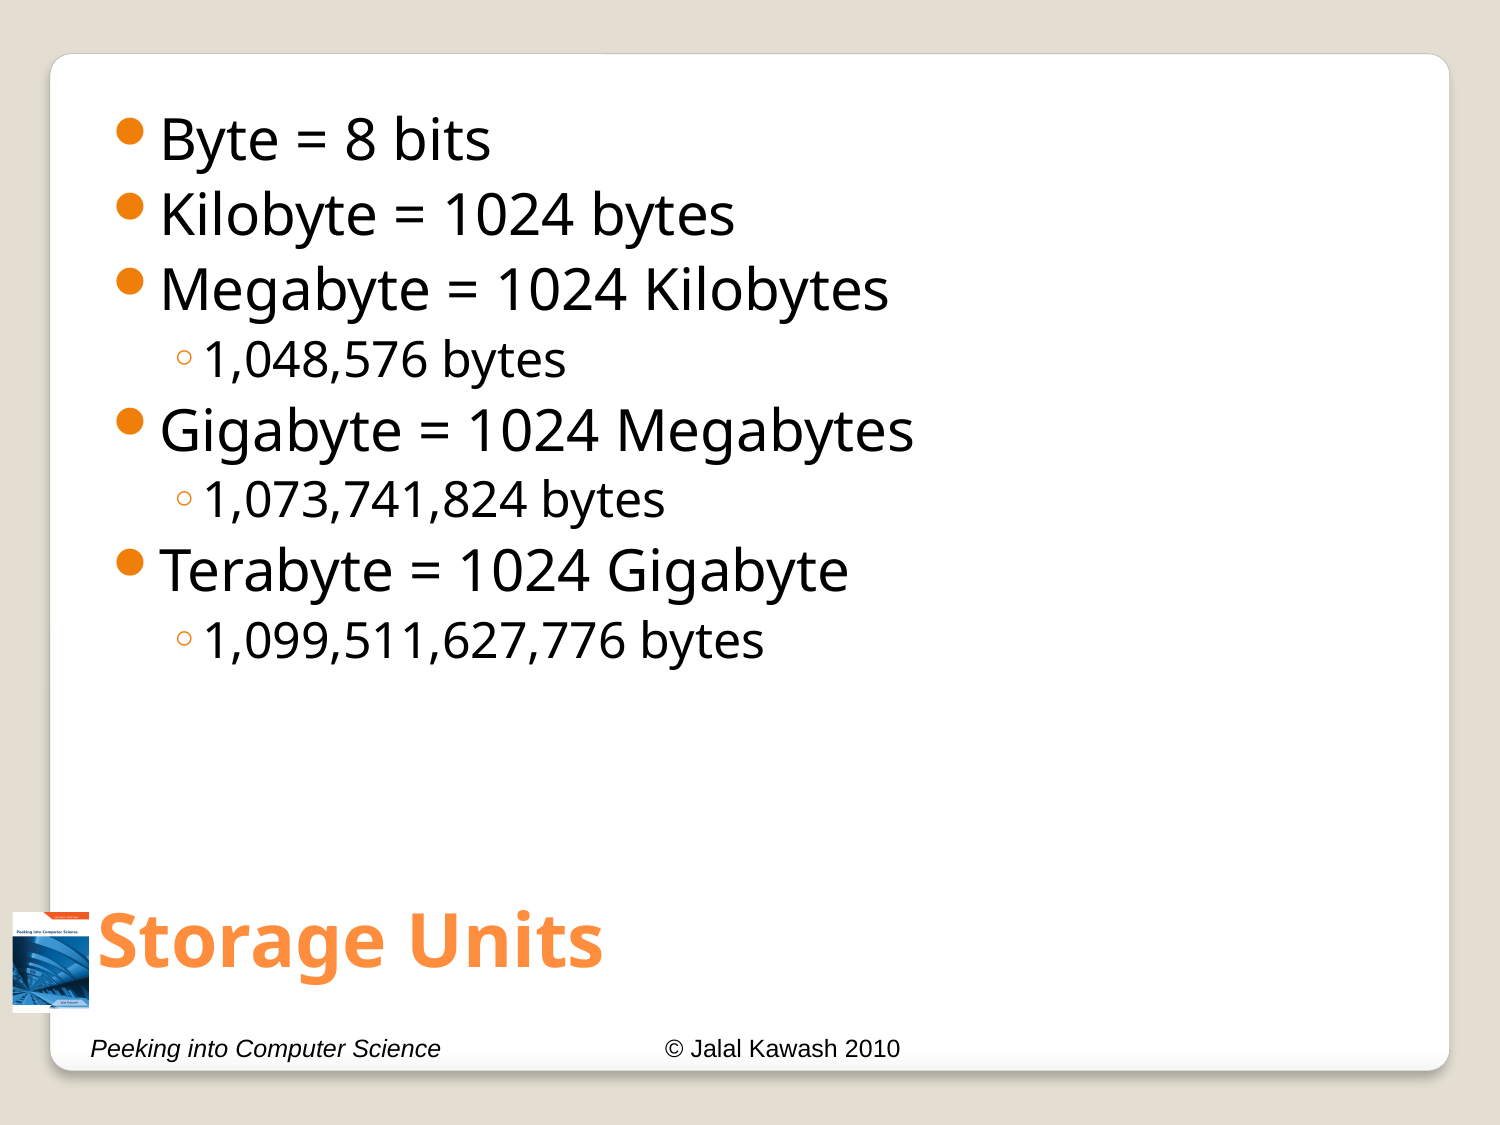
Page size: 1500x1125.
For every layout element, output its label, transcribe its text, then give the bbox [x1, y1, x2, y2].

picture [12, 912, 89, 1013]
title Storage Units [82, 817, 1425, 990]
list Byte = 8 bits Kilobyte = 1024 bytes Megabyte = 1024 Kilobytes 1,048,576 bytes Gigabyte = 1024 Megabytes 1,073,741,824 bytes Terabyte = 1024 Gigabyte 1,099,511,627,776 bytes [82, 86, 1426, 775]
